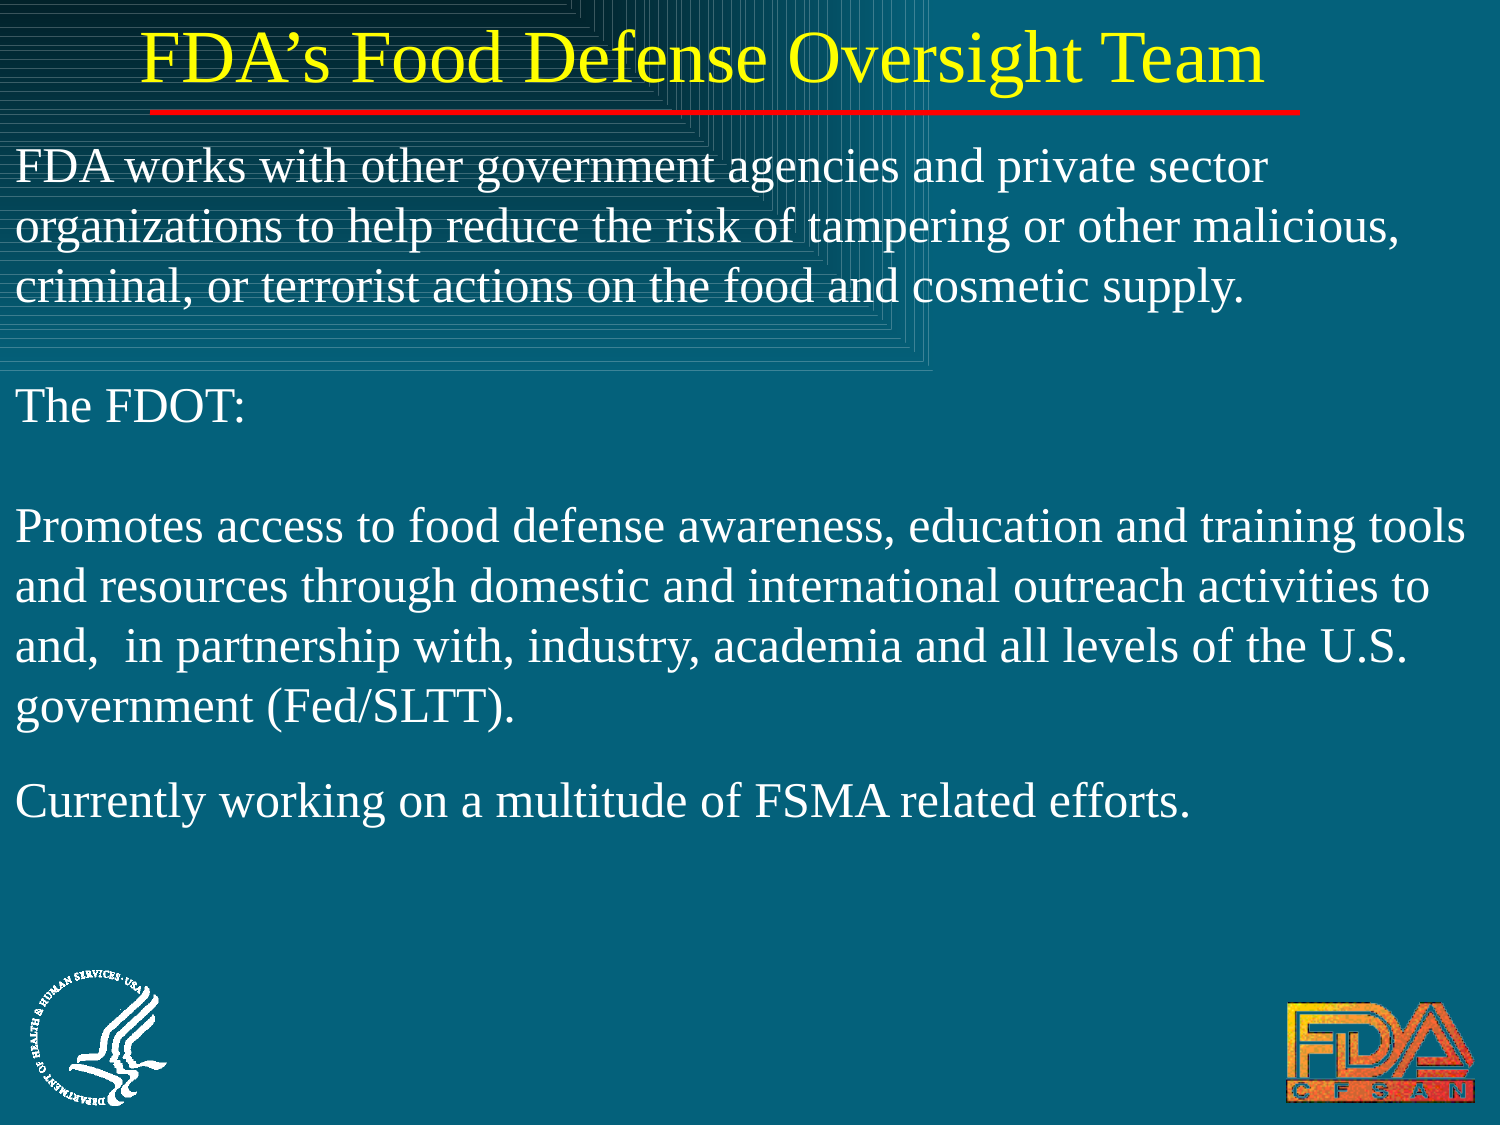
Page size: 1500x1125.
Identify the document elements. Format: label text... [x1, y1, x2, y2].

picture [1287, 1075, 1474, 1102]
text_box FDA works with other government agencies and private sector organizations to help reduce the risk of tampering or other malicious, criminal, or terrorist actions on the food and cosmetic supply. The FDOT: Promotes access to food defense awareness, education and training tools and resources through domestic and international outreach activities to and, in partnership with, industry, academia and all levels of the U.S. government (Fed/SLTT). Currently working on a multitude of FSMA related efforts. [0, 124, 1500, 1075]
text_box FDA’s Food Defense Oversight Team [125, 0, 1438, 105]
